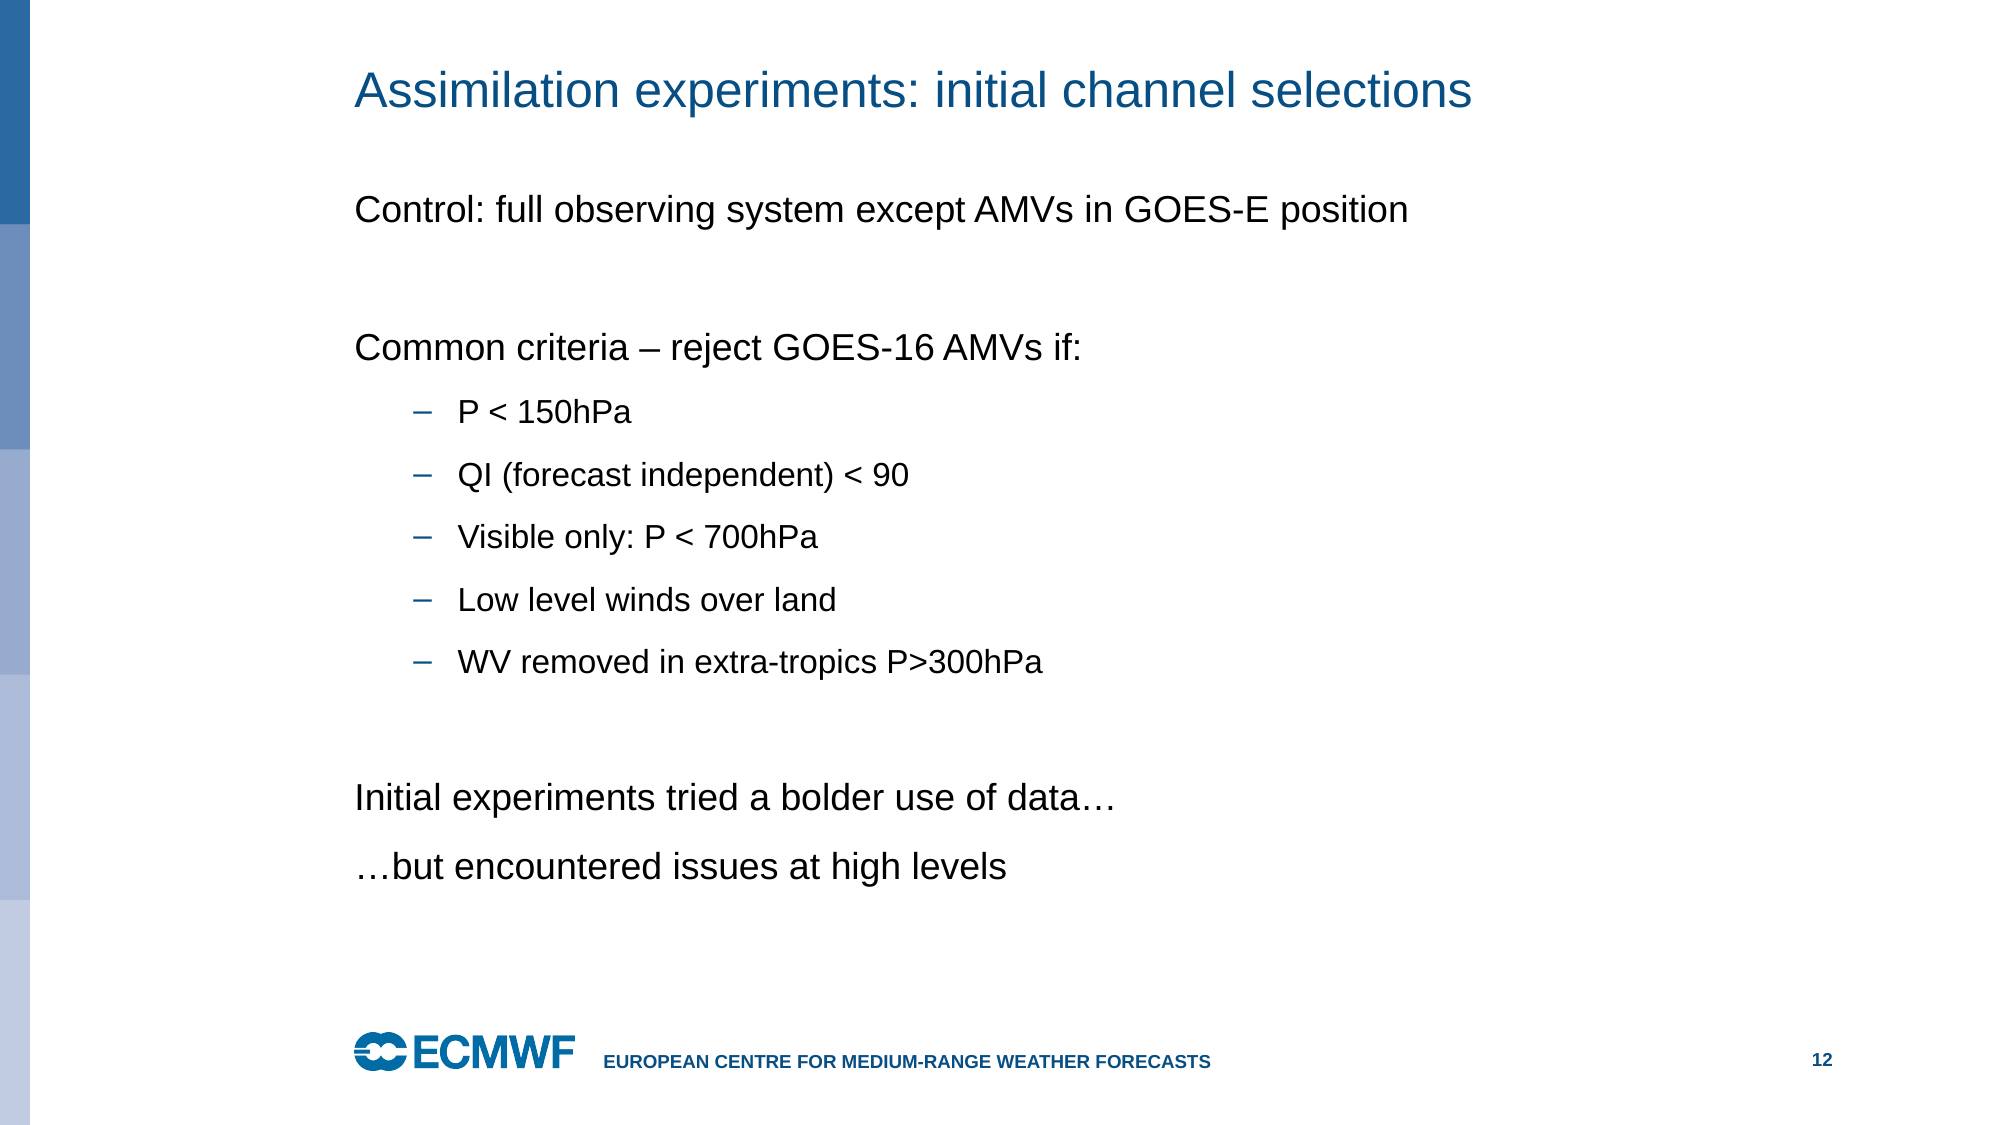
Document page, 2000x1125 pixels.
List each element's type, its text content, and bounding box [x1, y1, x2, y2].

footer European Centre for Medium-Range Weather Forecasts [574, 1034, 1240, 1073]
picture [0, 0, 30, 1125]
picture [560, 1042, 574, 1049]
picture [354, 1032, 575, 1071]
list Control: full observing system except AMVs in GOES-E position Common criteria – reject GOES-16 AMVs if: P < 150hPa QI (forecast independent) < 90 Visible only: P < 700hPa Low level winds over land WV removed in extra-tropics P>300hPa Initial experiments tried a bolder use of data… …but encountered issues at high levels [354, 184, 1646, 972]
title Assimilation experiments: initial channel selections [354, 59, 1646, 120]
slide_number 12 [1645, 1034, 2000, 1071]
